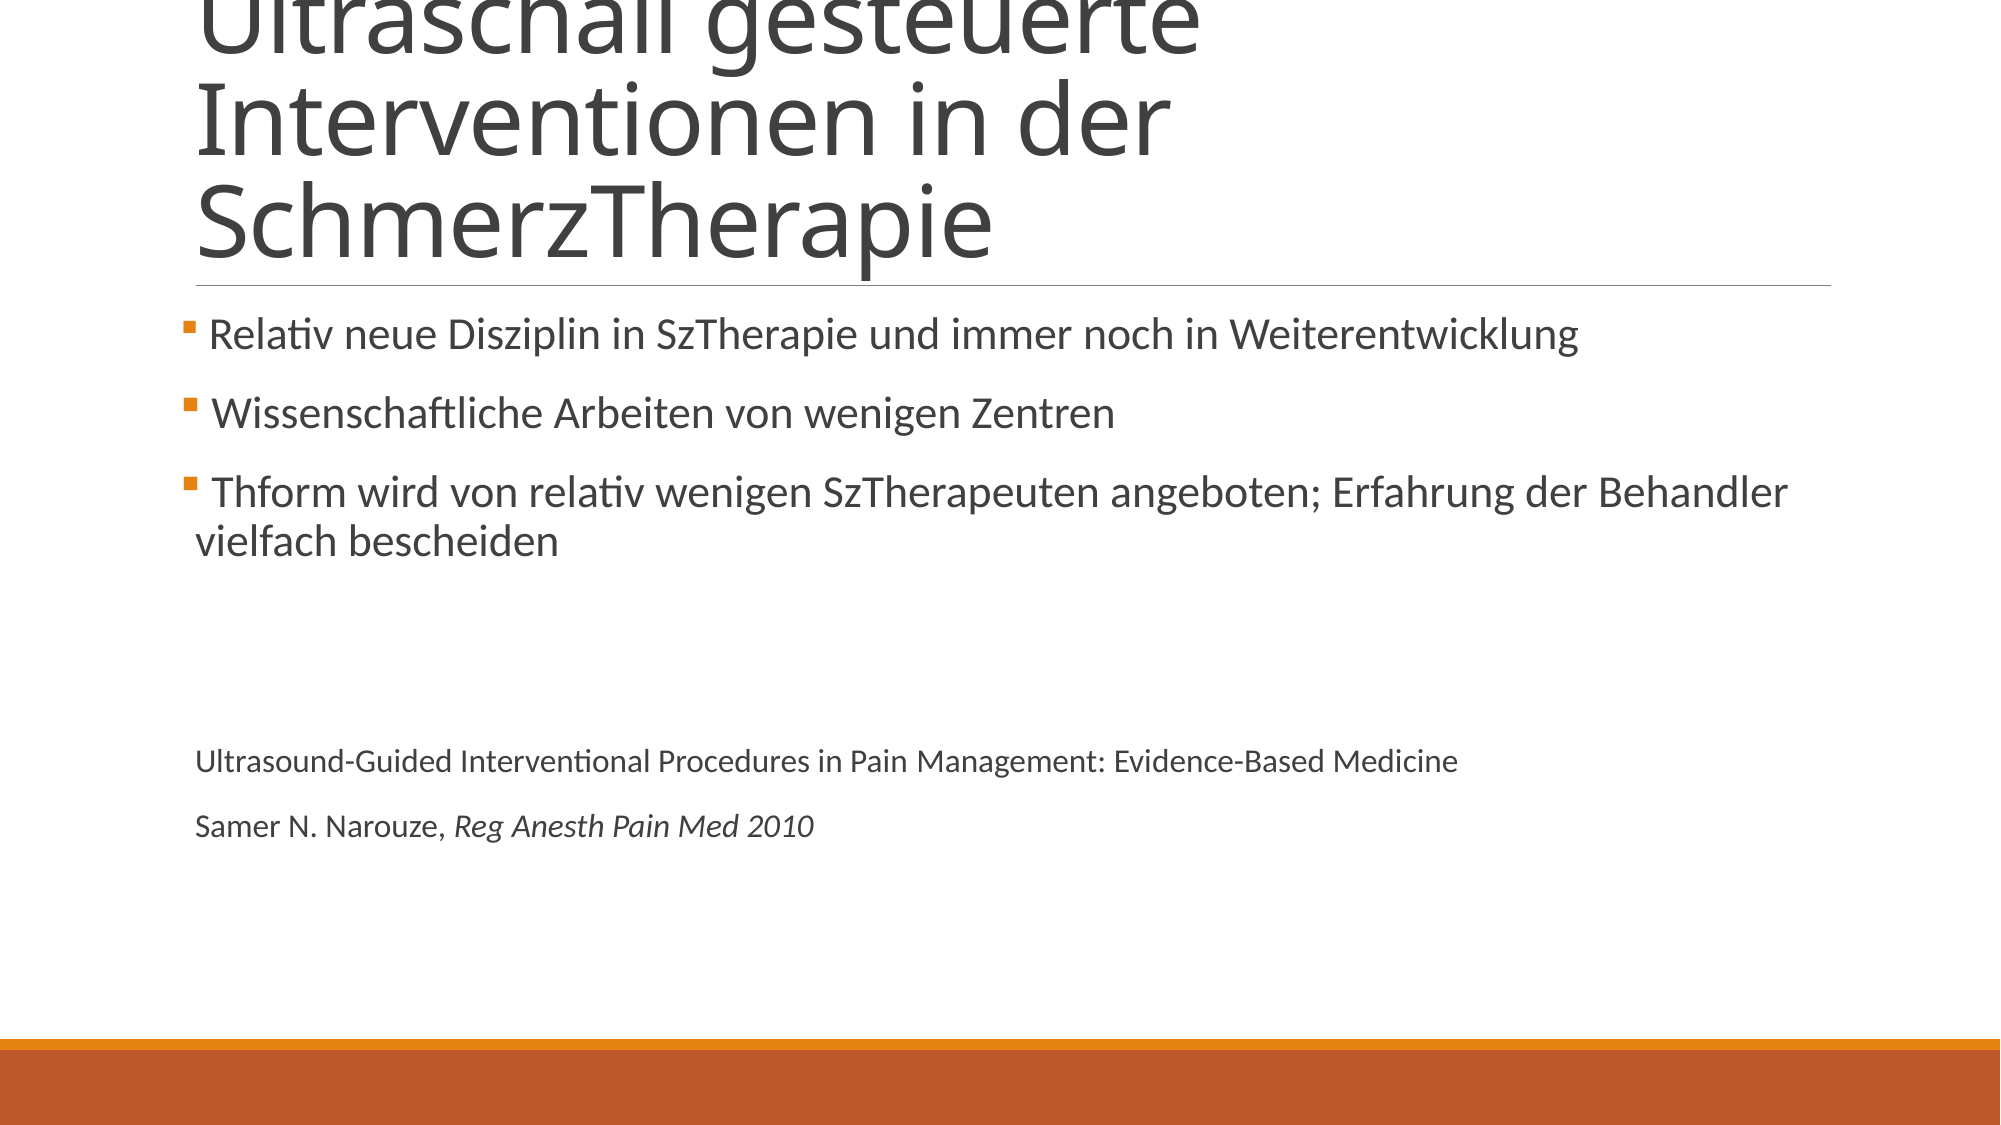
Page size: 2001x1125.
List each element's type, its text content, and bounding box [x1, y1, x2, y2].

title Ultraschall gesteuerte Interventionen in der SchmerzTherapie [180, 47, 1830, 285]
list Relativ neue Disziplin in SzTherapie und immer noch in Weiterentwicklung Wissenschaftliche Arbeiten von wenigen Zentren Thform wird von relativ wenigen SzTherapeuten angeboten; Erfahrung der Behandler vielfach bescheiden Ultrasound-Guided Interventional Procedures in Pain Management: Evidence-Based Medicine Samer N. Narouze, Reg Anesth Pain Med 2010 [180, 302, 1830, 963]
